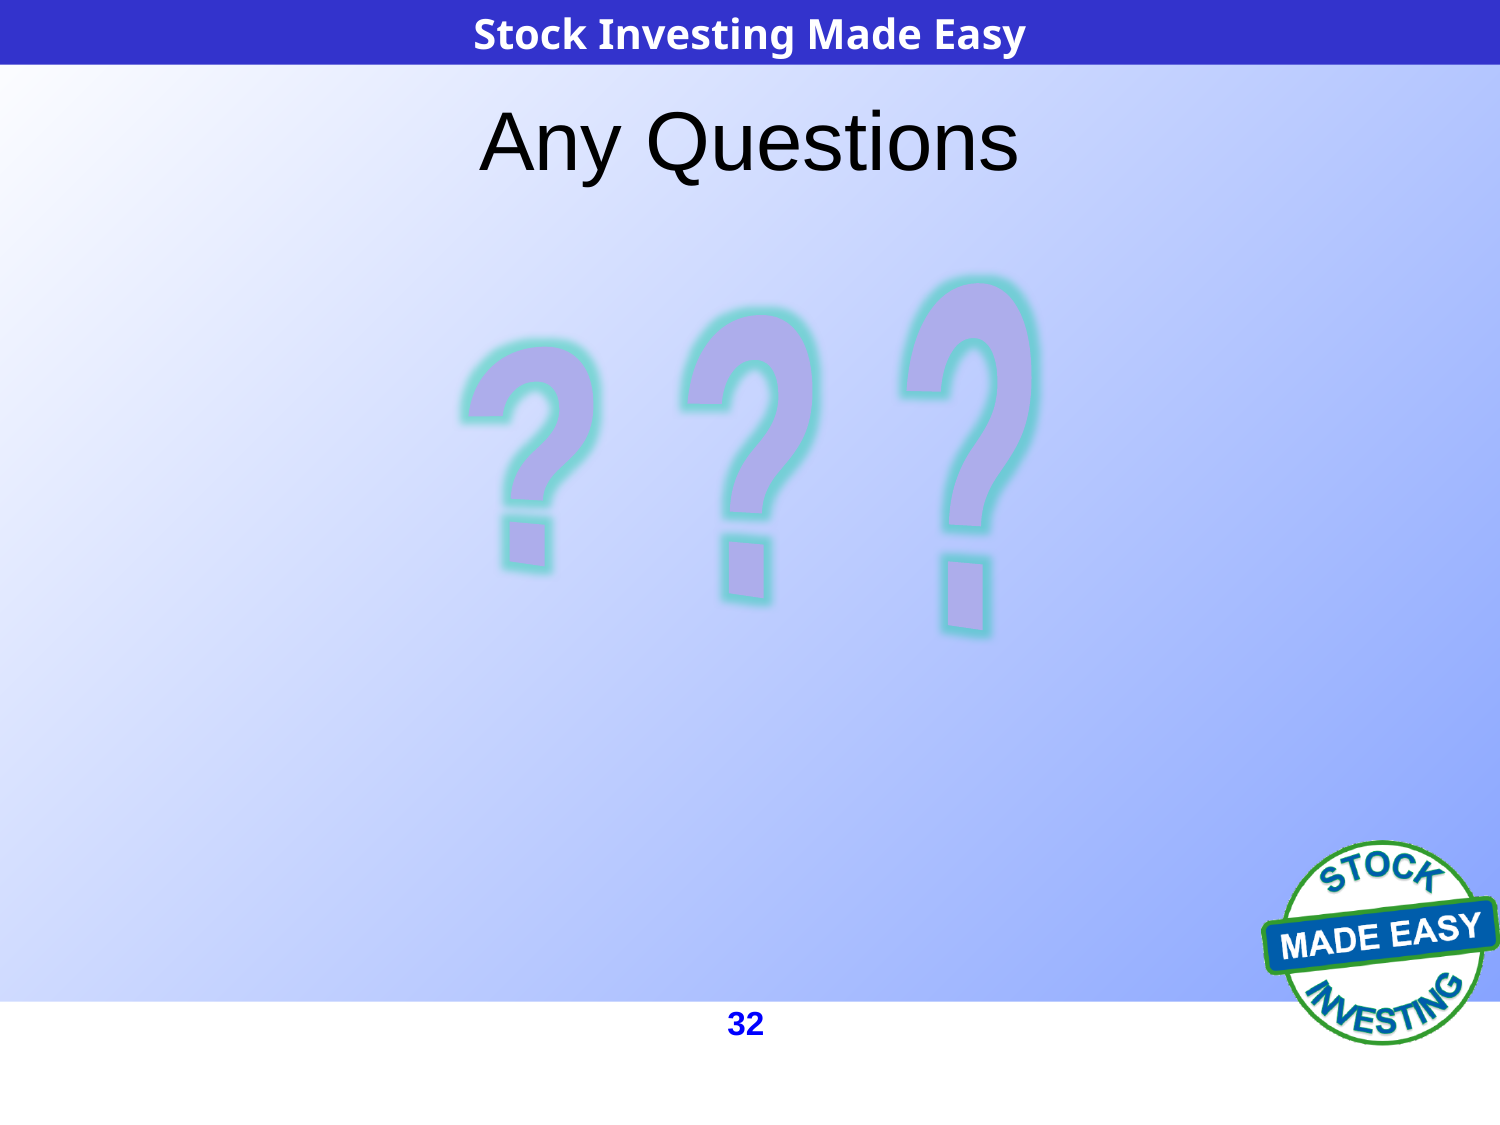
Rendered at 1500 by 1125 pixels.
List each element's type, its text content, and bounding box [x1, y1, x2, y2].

title Any Questions [0, 75, 1500, 200]
picture [1261, 837, 1500, 1047]
